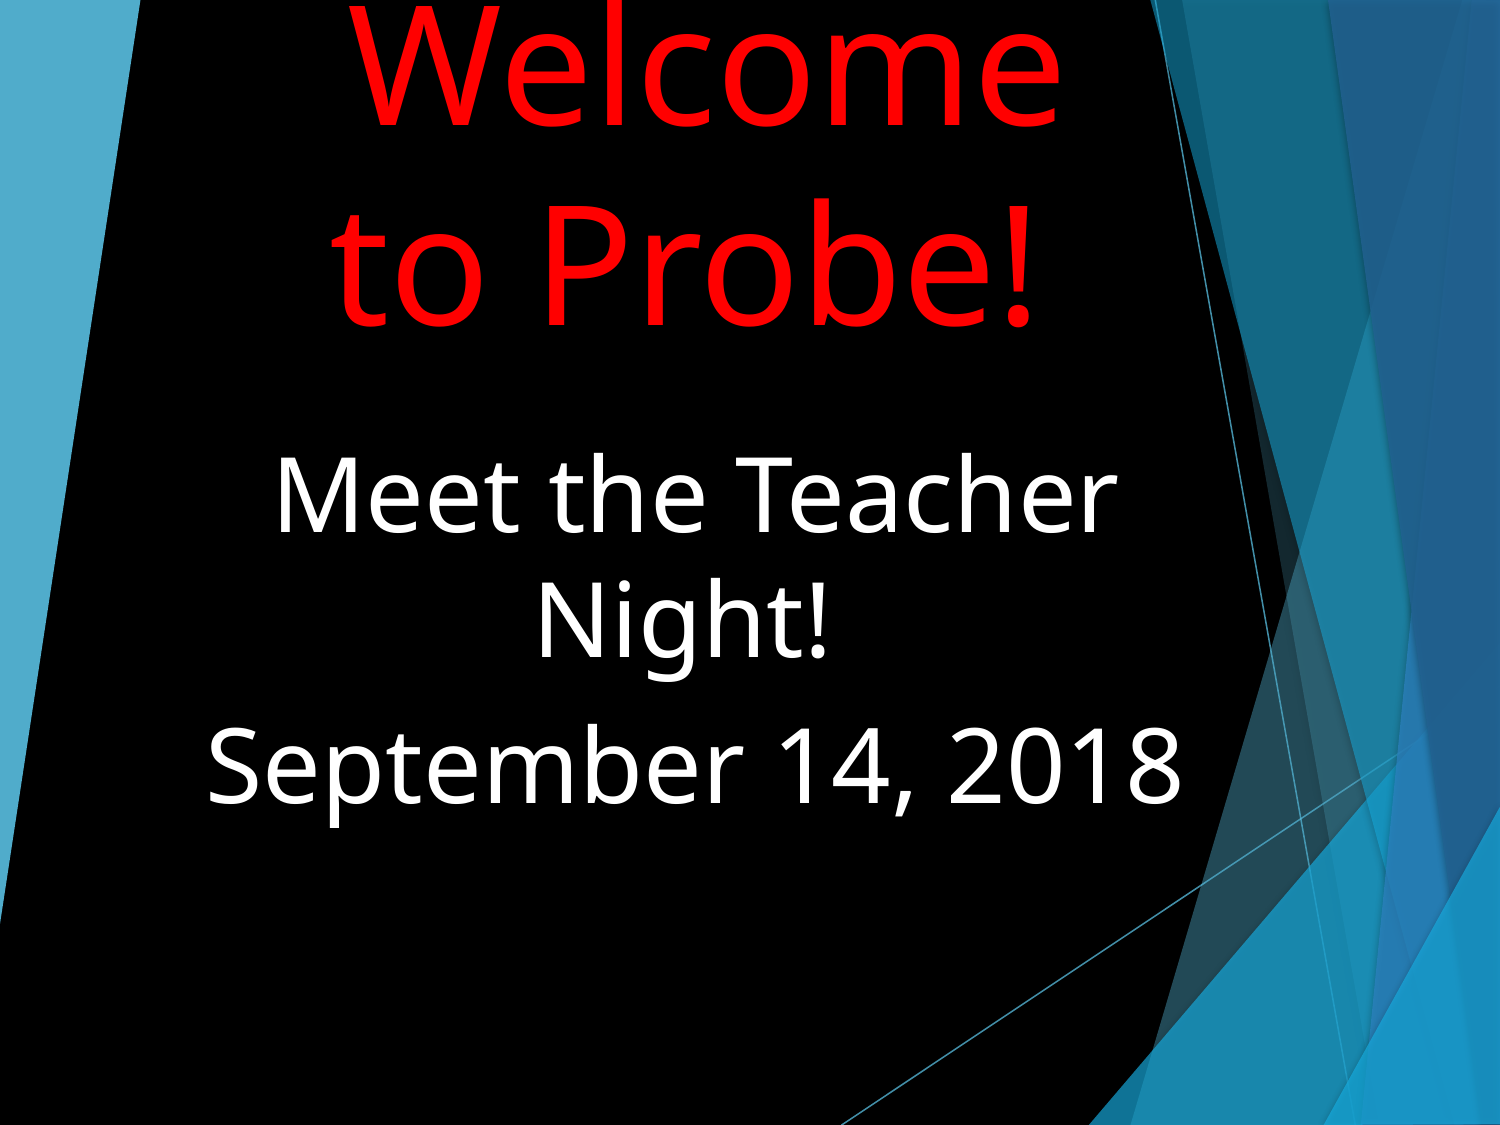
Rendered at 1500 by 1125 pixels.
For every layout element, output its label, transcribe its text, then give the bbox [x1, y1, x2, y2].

title Welcome to Probe! [123, 125, 1292, 367]
subtitle Meet the Teacher Night! September 14, 2018 [112, 420, 1280, 563]
